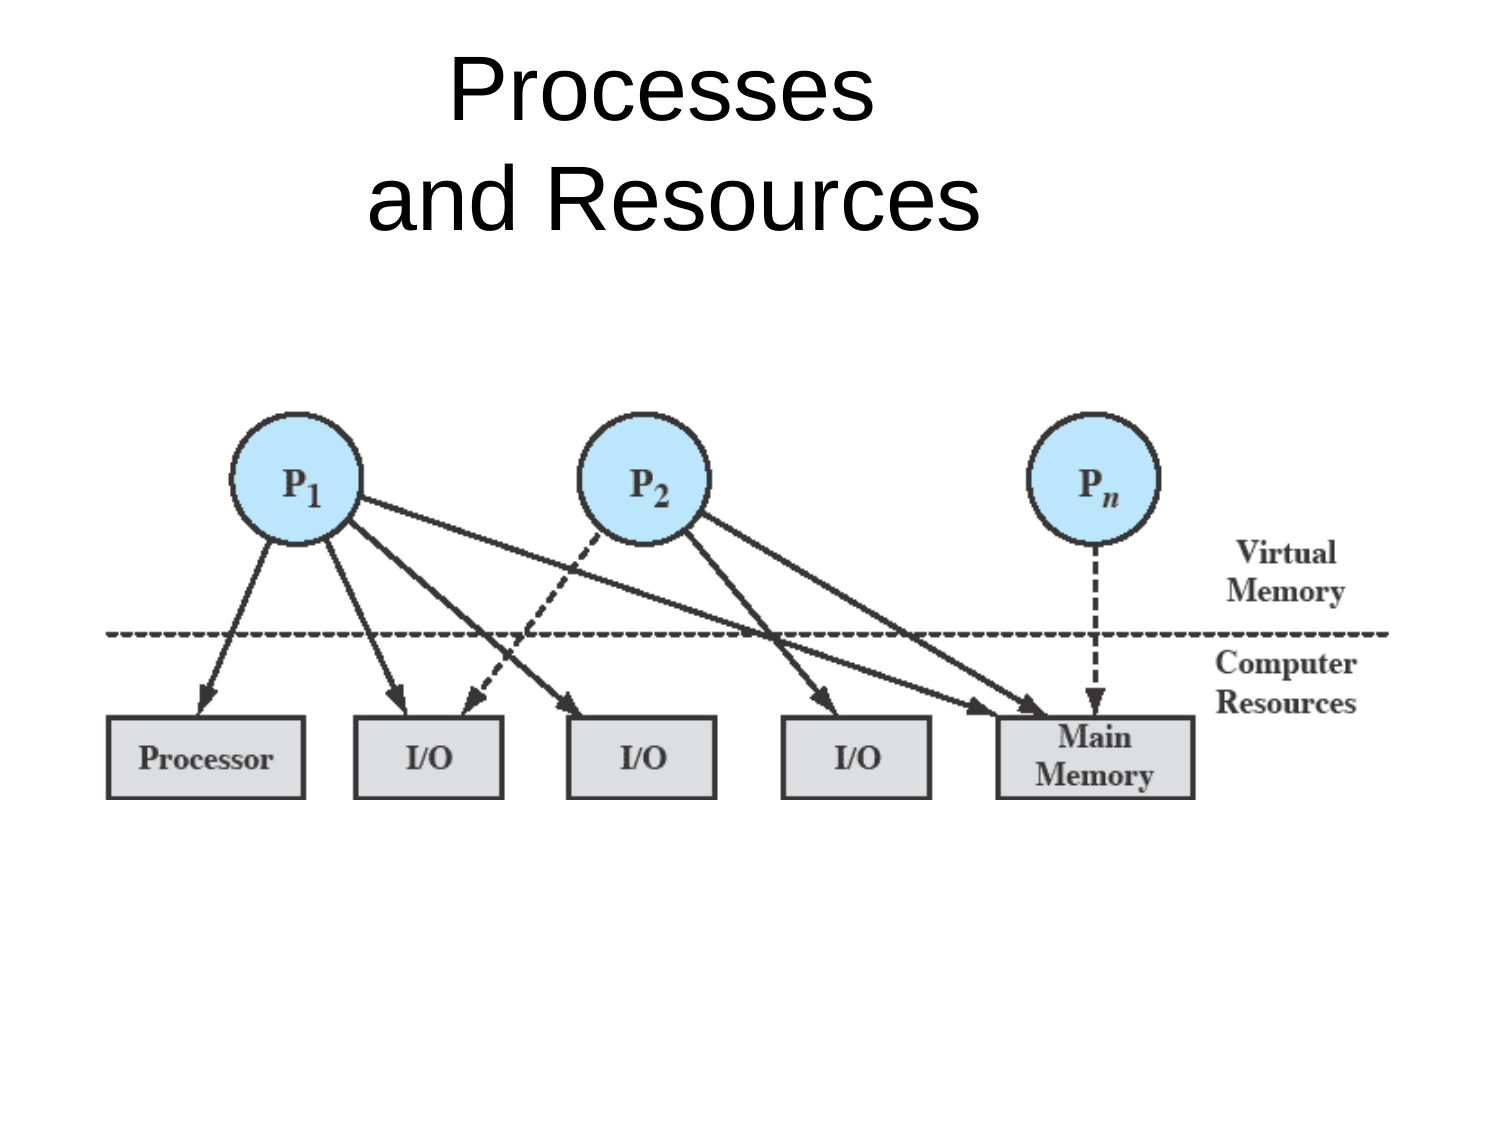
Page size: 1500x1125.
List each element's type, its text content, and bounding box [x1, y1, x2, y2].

title Processes and Resources [0, 44, 1351, 233]
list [62, 299, 1417, 801]
